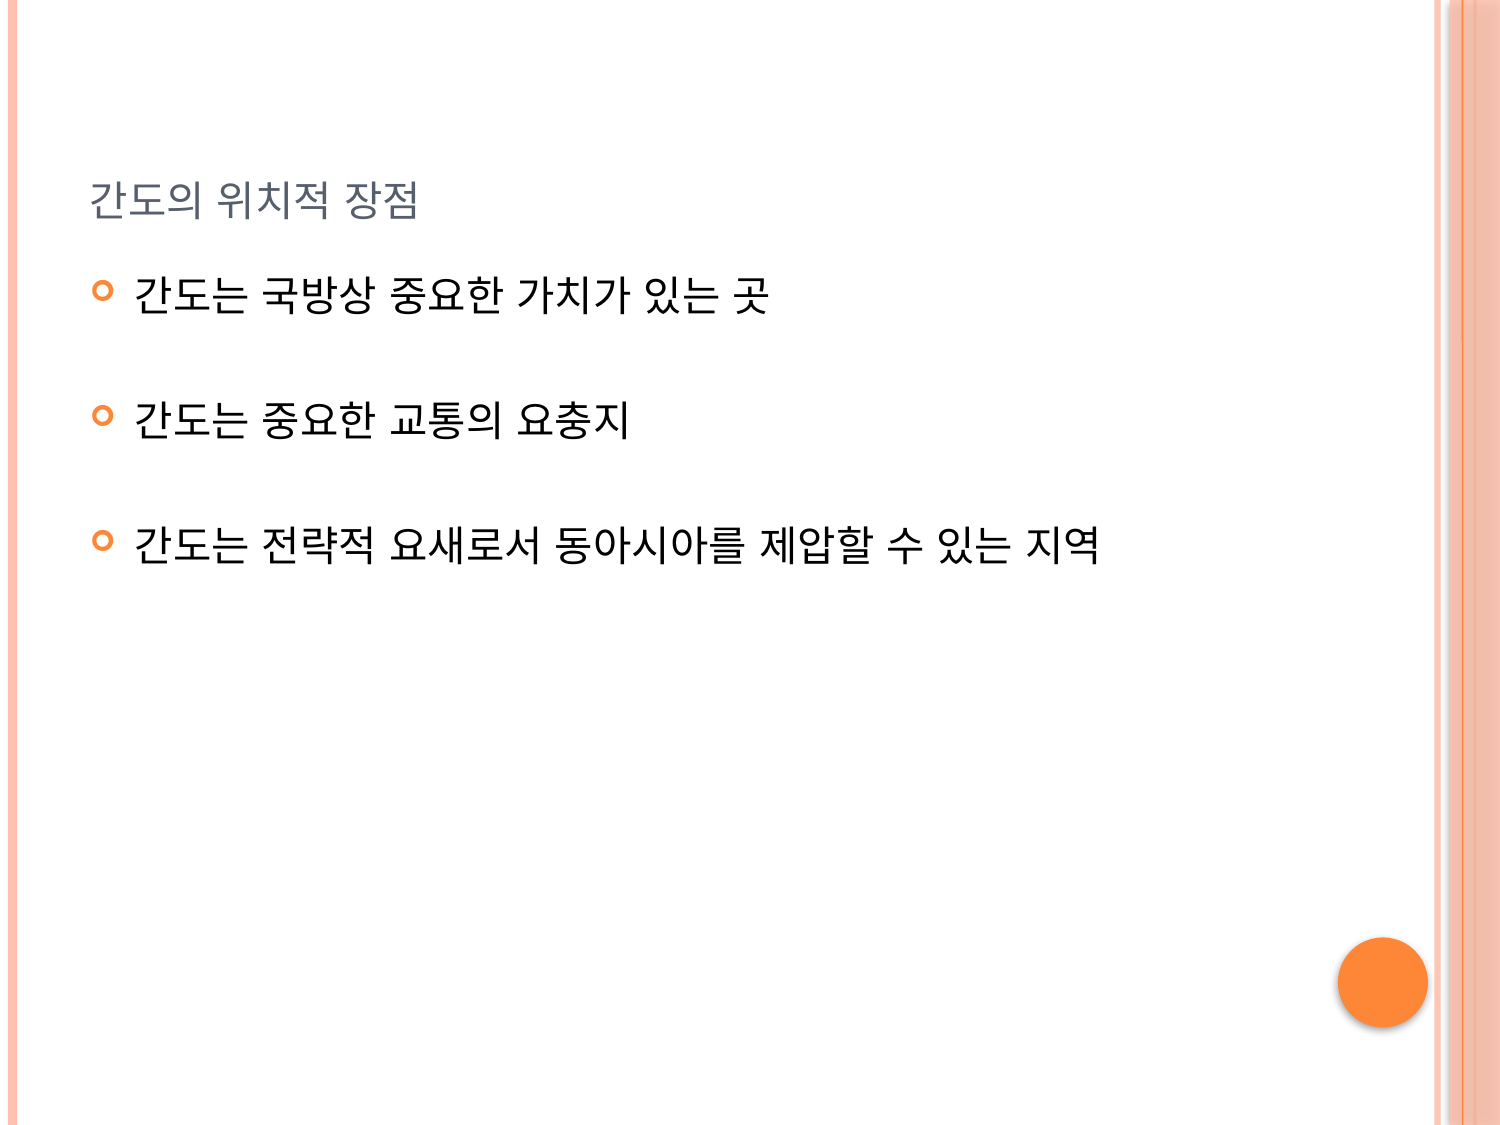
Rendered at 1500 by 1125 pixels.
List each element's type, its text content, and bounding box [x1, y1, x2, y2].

list 간도는 국방상 중요한 가치가 있는 곳 간도는 중요한 교통의 요충지 간도는 전략적 요새로서 동아시아를 제압할 수 있는 지역 [75, 262, 1300, 1062]
title 간도의 위치적 장점 [75, 45, 1300, 233]
